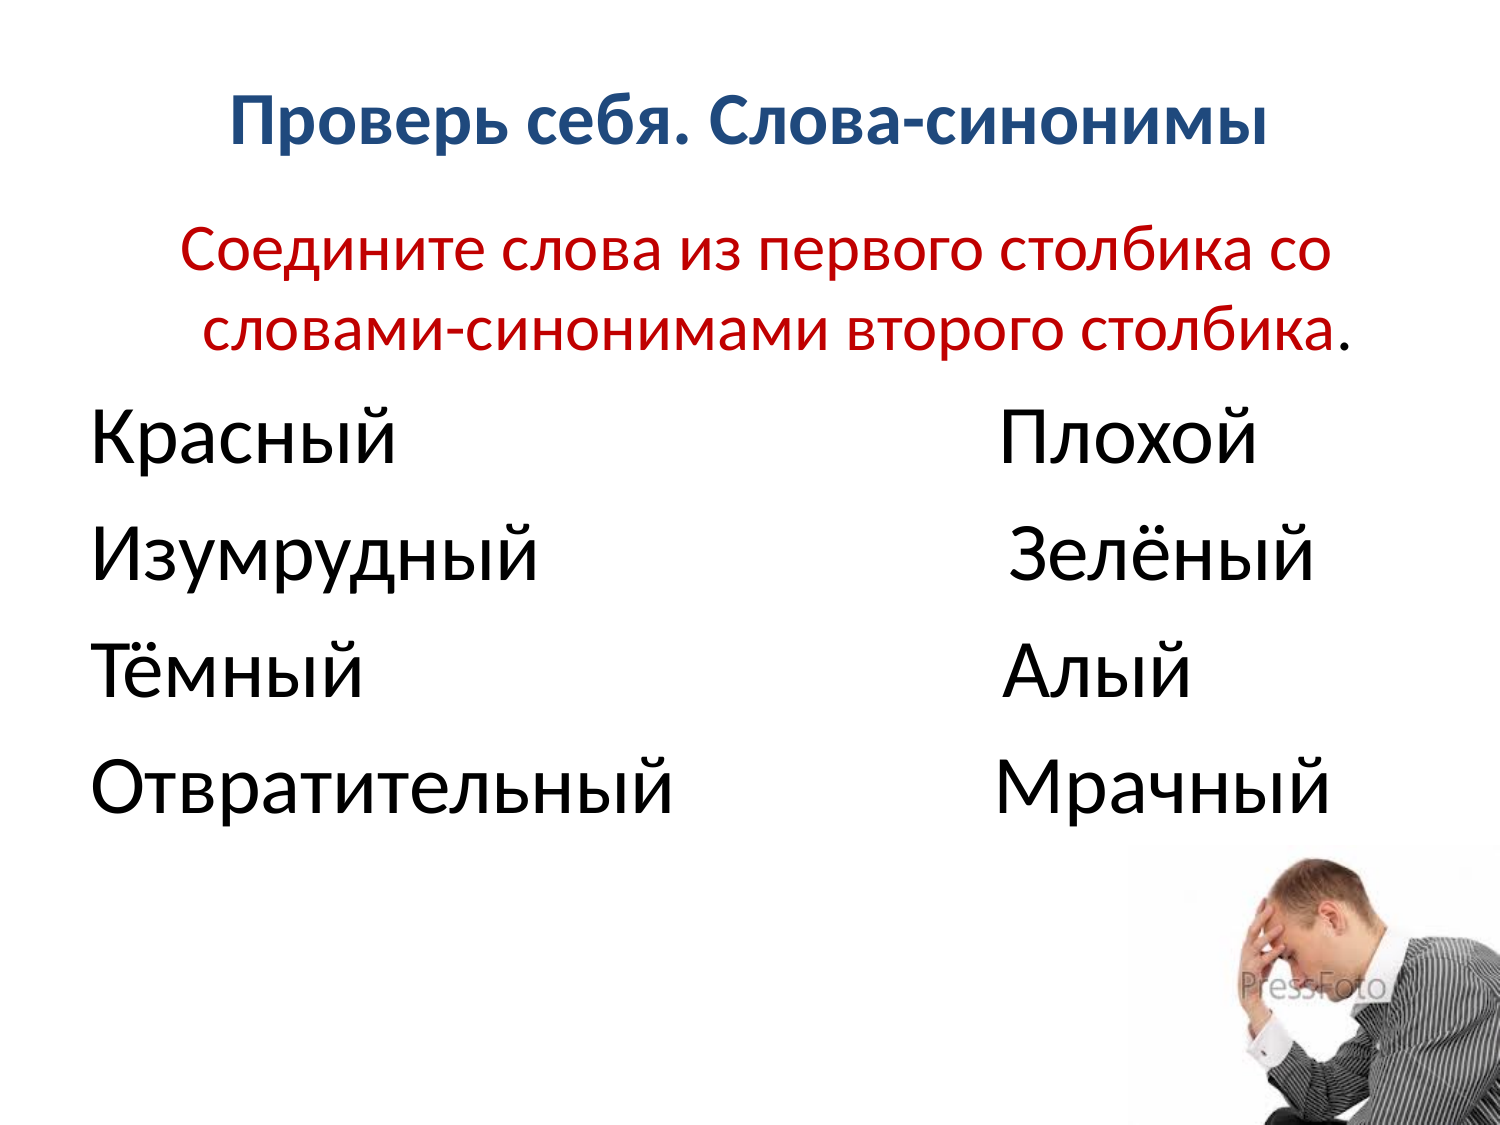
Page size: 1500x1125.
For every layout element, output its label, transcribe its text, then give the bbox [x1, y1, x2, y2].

title Проверь себя. Слова-синонимы [75, 45, 1425, 185]
picture [1127, 845, 1500, 1125]
list Соедините слова из первого столбика со словами-синонимами второго столбика. Красный Плохой Изумрудный Зелёный Тёмный Алый Отвратительный Мрачный [75, 196, 1425, 1005]
